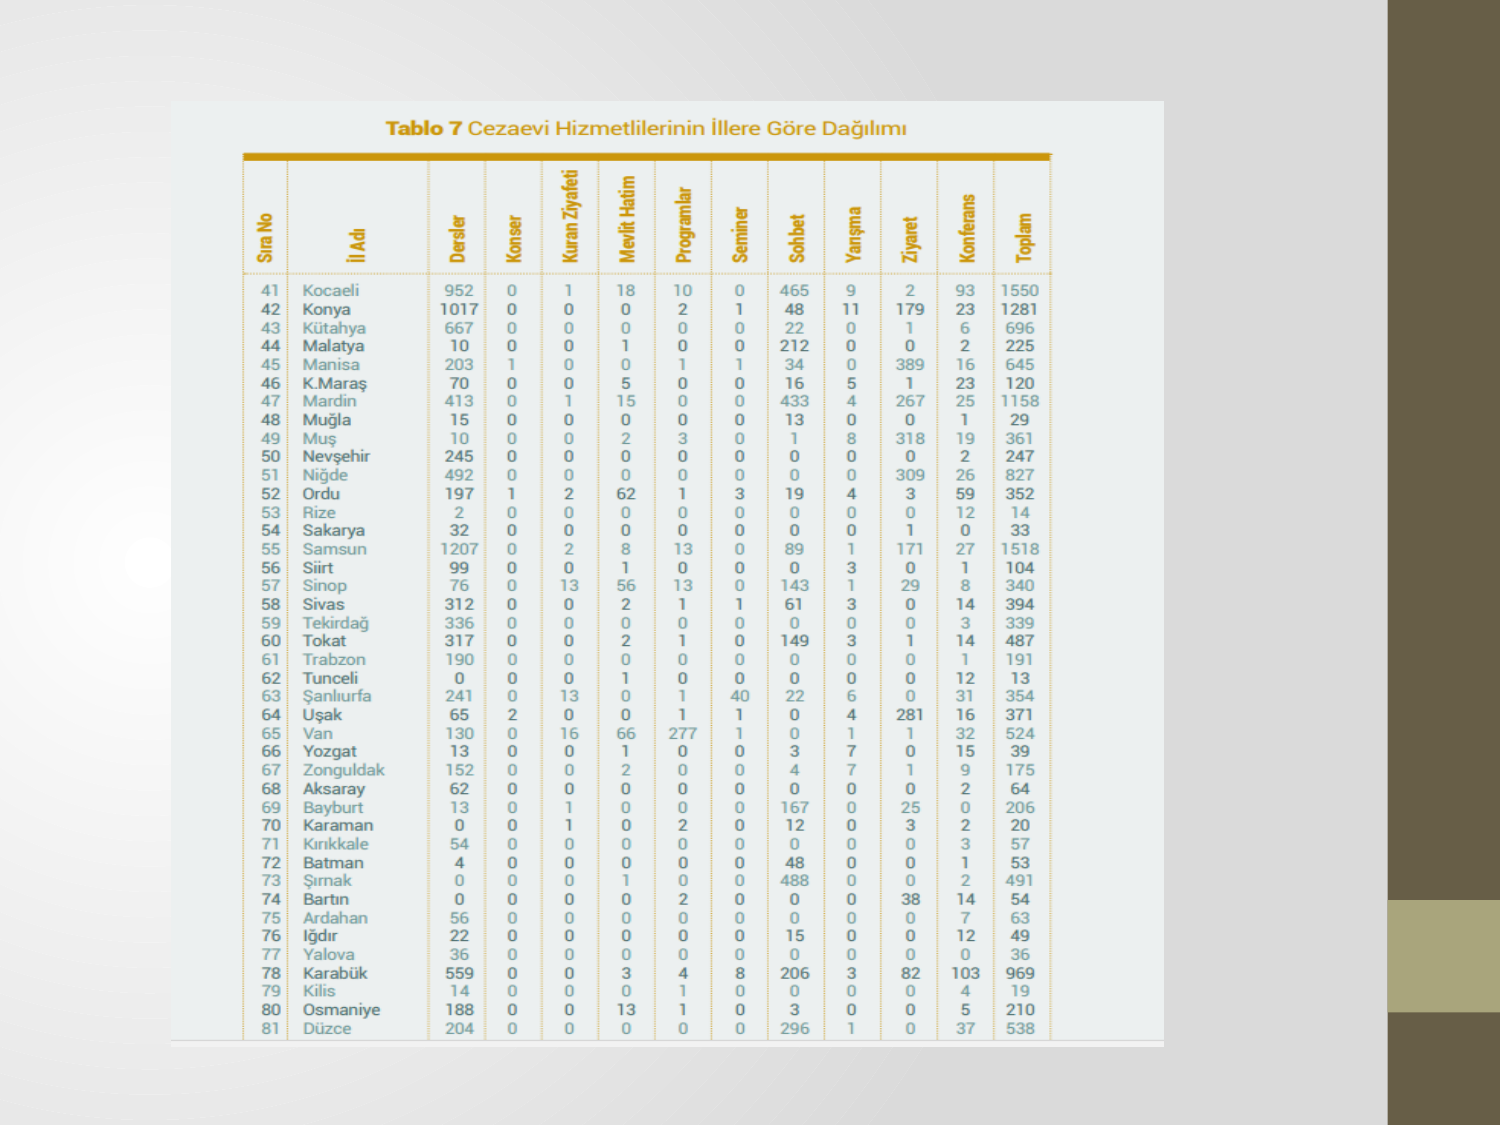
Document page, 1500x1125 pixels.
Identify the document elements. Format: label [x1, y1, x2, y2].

list [170, 101, 1164, 1048]
